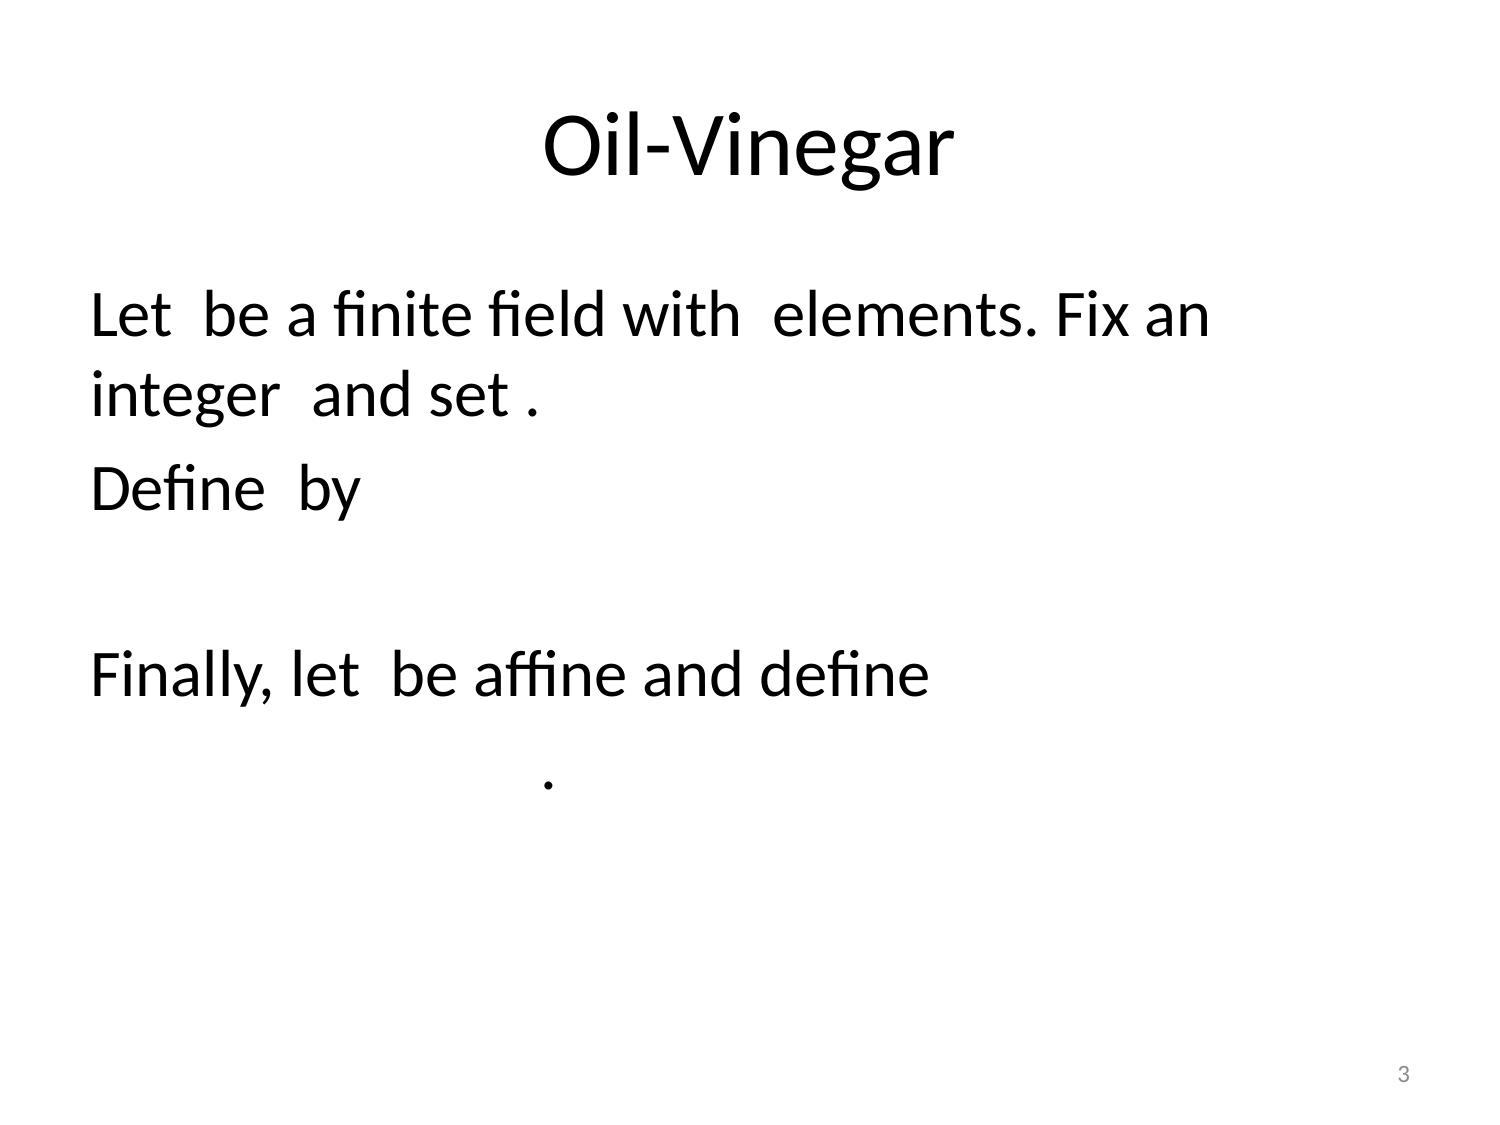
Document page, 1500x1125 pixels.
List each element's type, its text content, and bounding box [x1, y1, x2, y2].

slide_number 3 [1074, 1042, 1425, 1103]
title Oil-Vinegar [75, 45, 1425, 233]
